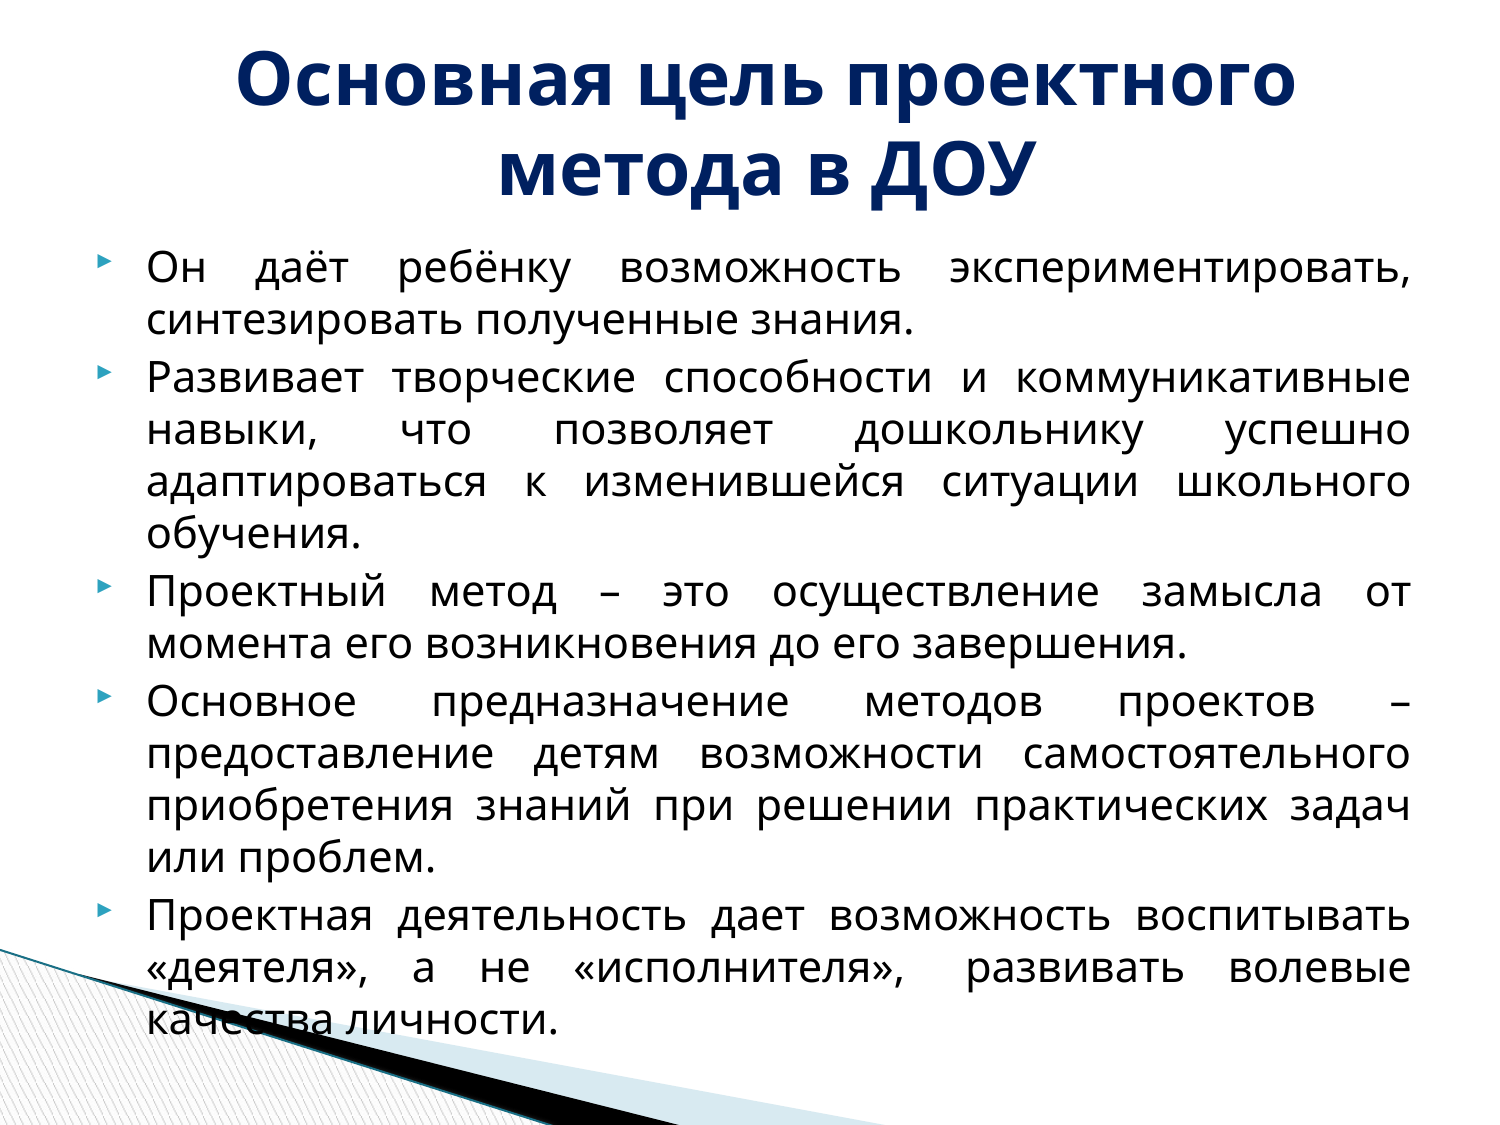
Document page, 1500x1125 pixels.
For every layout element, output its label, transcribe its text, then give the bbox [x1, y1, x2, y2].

list Он даёт ребёнку возможность экспериментировать, синтезировать полученные знания. Развивает творческие способности и коммуникативные навыки, что позволяет дошкольнику успешно адаптироваться к изменившейся ситуации школьного обучения. Проектный метод – это осуществление замысла от момента его возникновения до его завершения. Основное предназначение методов проектов – предоставление детям возможности самостоятельного приобретения знаний при решении практических задач или проблем. Проектная деятельность дает возможность воспитывать «деятеля», а не «исполнителя», развивать волевые качества личности. [76, 231, 1427, 1125]
title Основная цель проектного метода в ДОУ [75, 45, 1459, 197]
